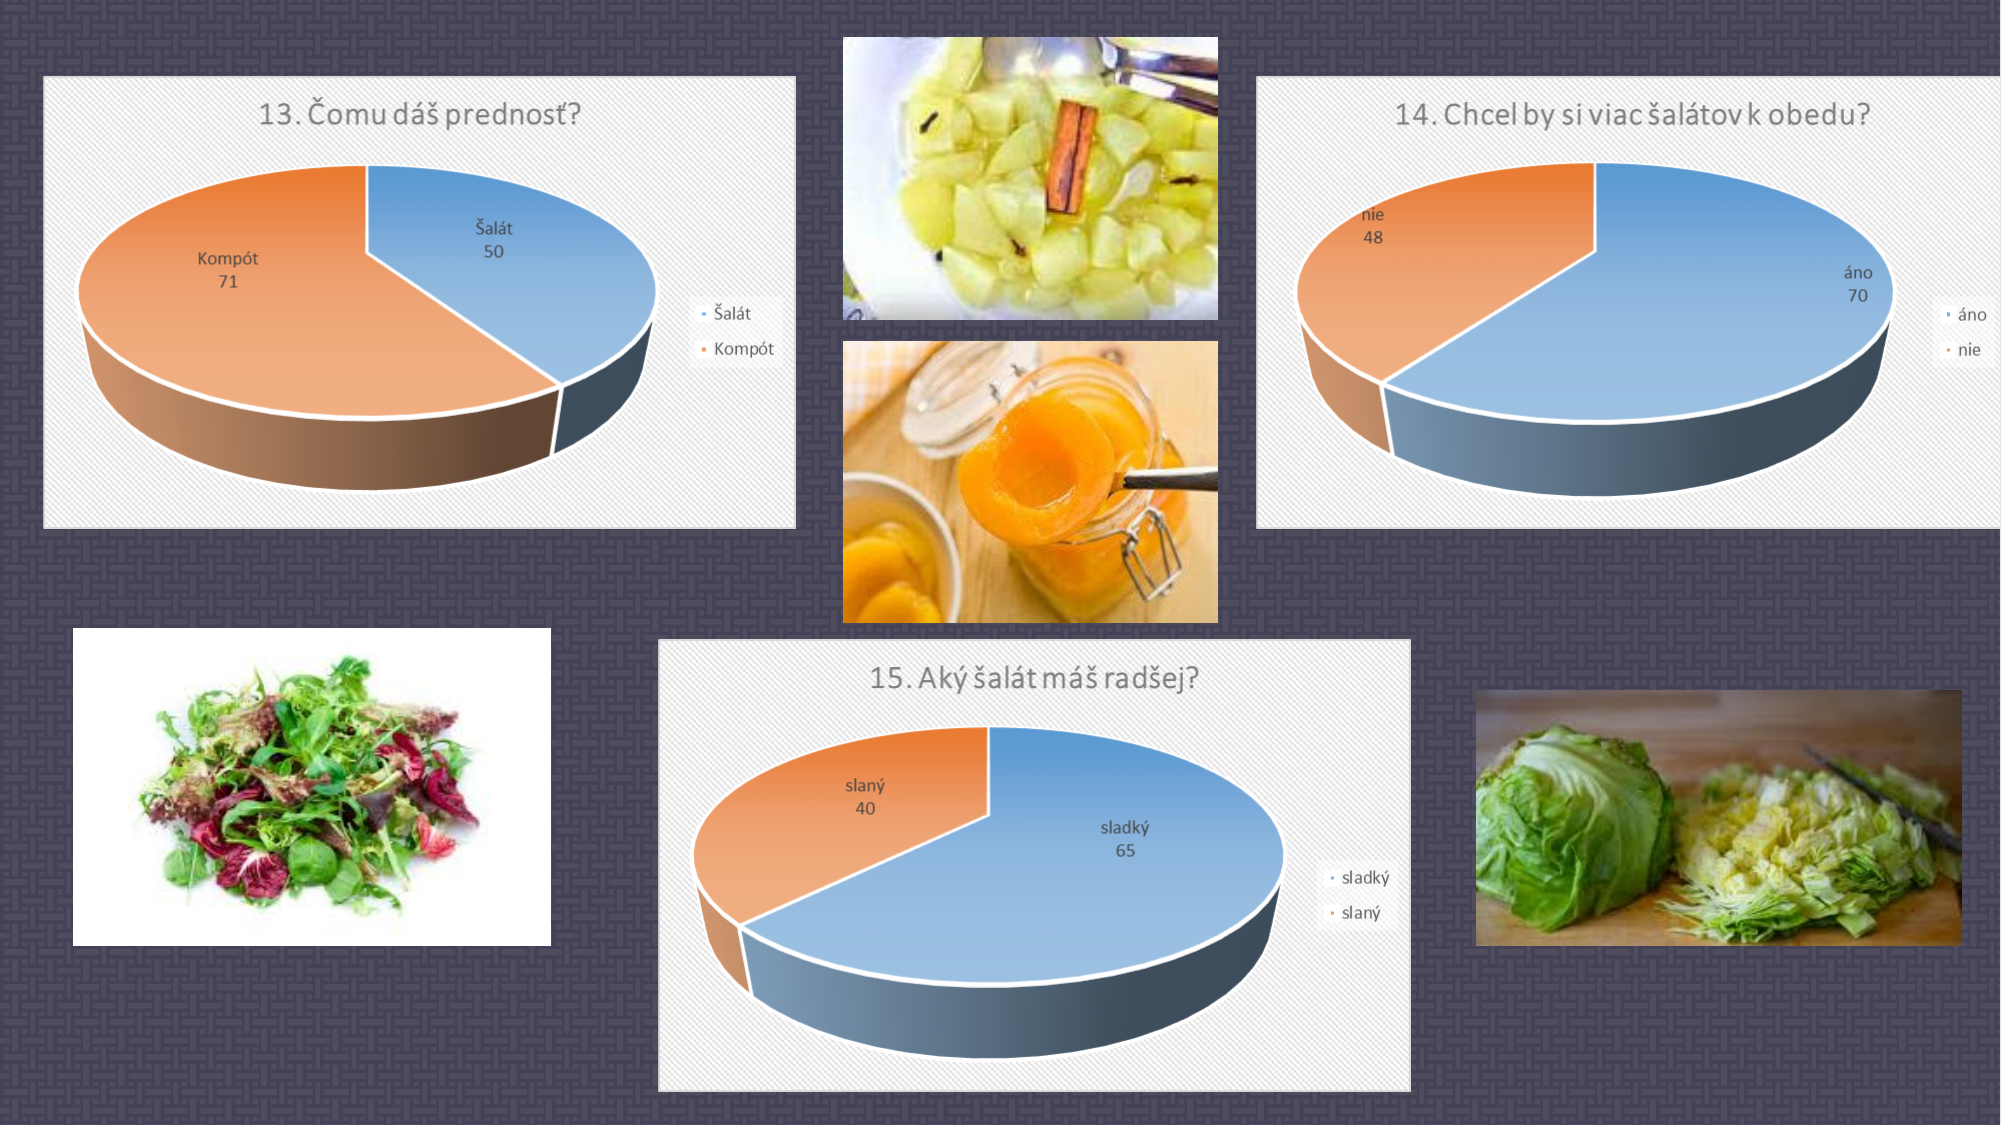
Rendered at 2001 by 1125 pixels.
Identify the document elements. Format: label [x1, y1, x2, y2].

picture [1476, 690, 1962, 946]
picture [842, 37, 2000, 624]
picture [73, 627, 551, 946]
picture [616, 639, 1411, 1092]
picture [0, 76, 796, 529]
